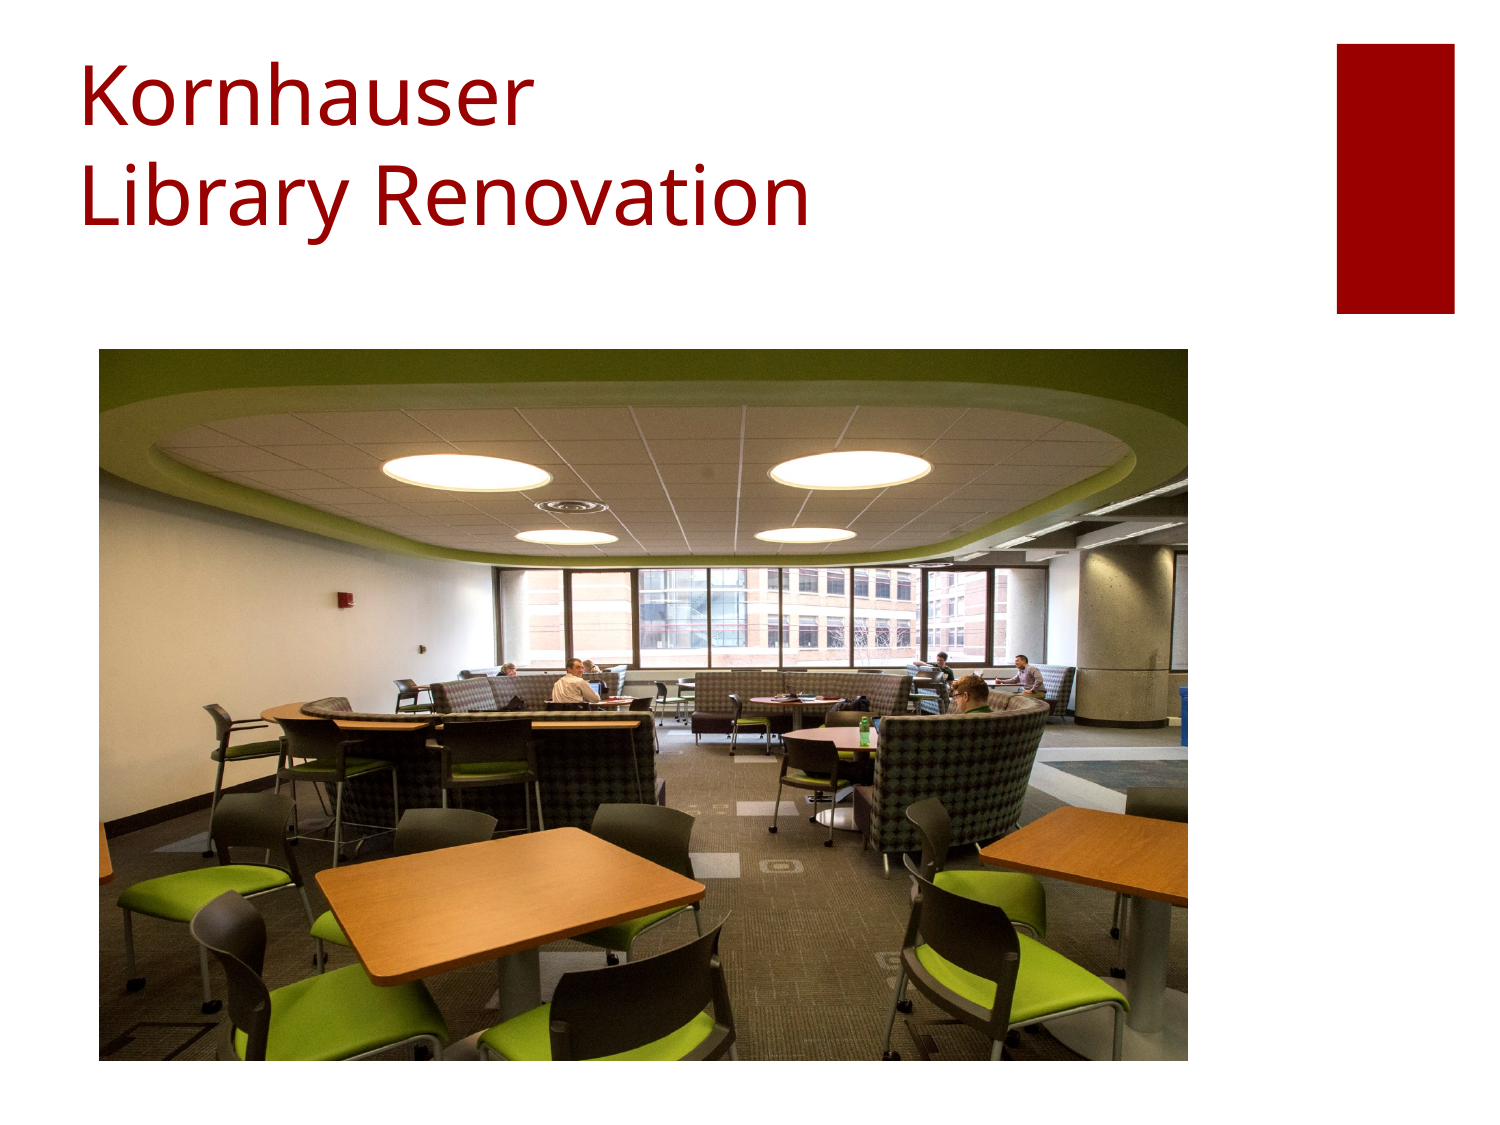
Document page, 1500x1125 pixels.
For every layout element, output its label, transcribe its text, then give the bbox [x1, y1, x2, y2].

picture [99, 349, 1188, 1061]
title Kornhauser Library Renovation [62, 37, 1131, 250]
